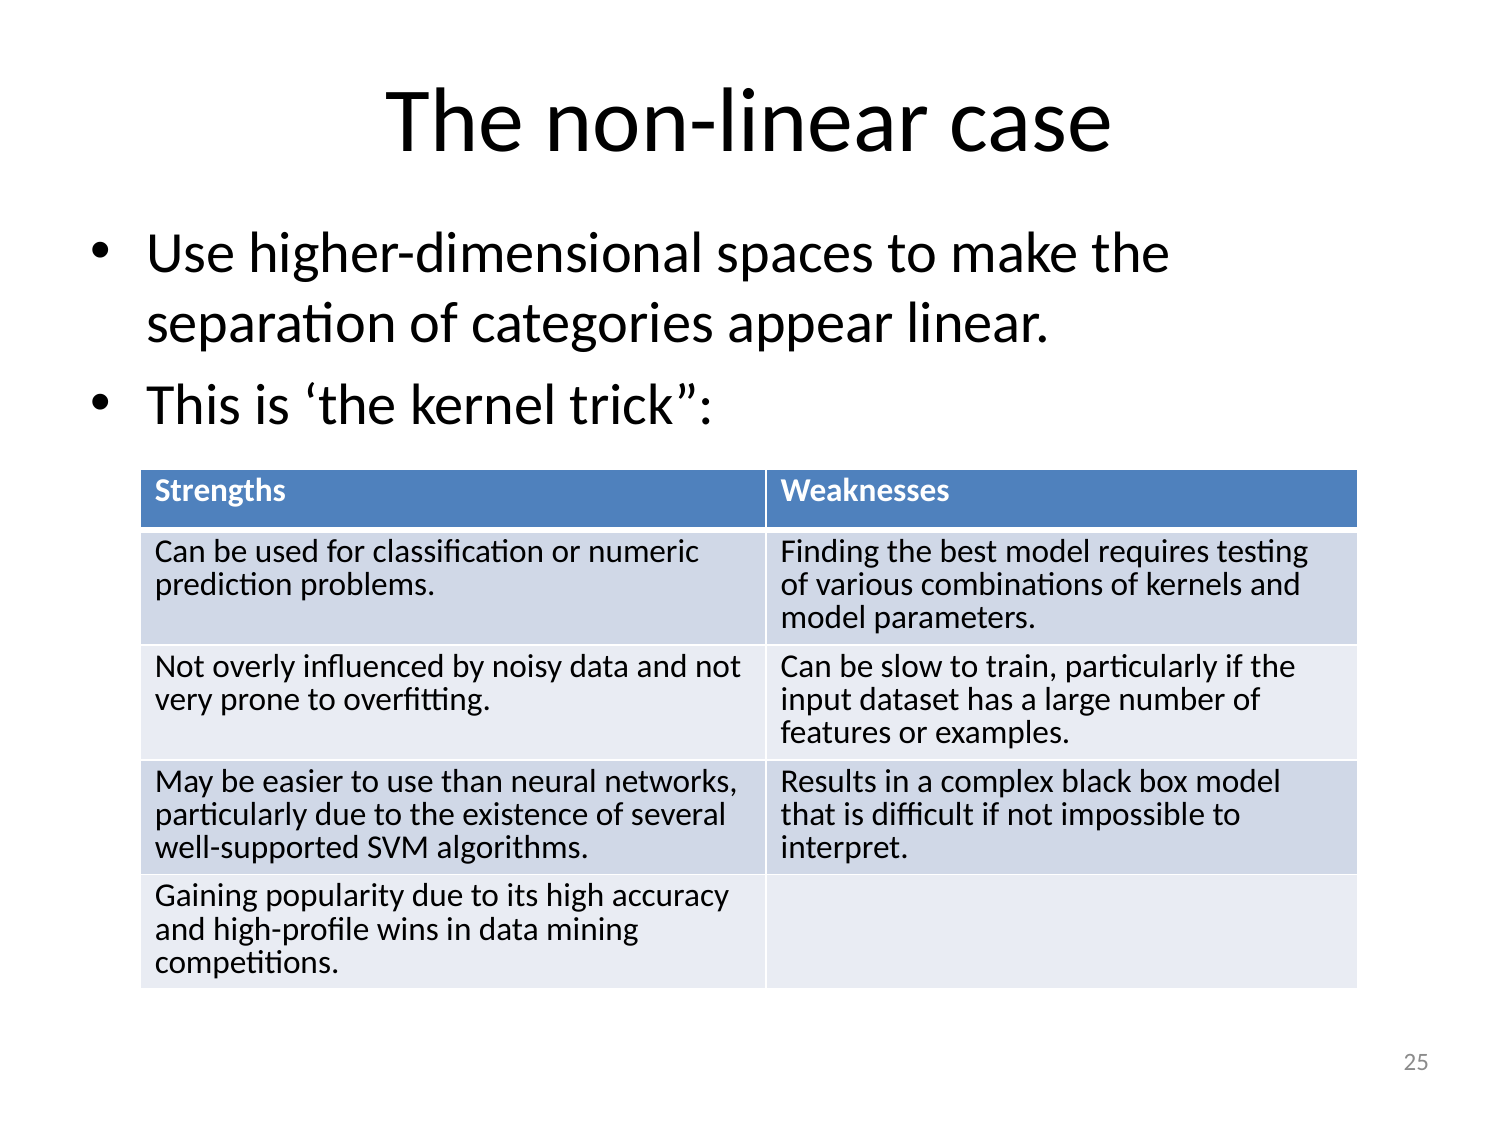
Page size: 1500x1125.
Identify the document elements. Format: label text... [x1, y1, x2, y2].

table_cell Not overly influenced by noisy data and not very prone to overfitting. [141, 646, 765, 759]
table_cell Can be slow to train, particularly if the input dataset has a large number of features or examples. [767, 646, 1357, 759]
table_cell Finding the best model requires testing of various combinations of kernels and model parameters. [767, 533, 1357, 644]
table_cell [767, 875, 1357, 988]
table_cell Gaining popularity due to its high accuracy and high-profile wins in data mining competitions. [141, 875, 765, 988]
table_header Weaknesses [767, 470, 1357, 527]
table_cell May be easier to use than neural networks, particularly due to the existence of several well-supported SVM algorithms. [141, 761, 765, 874]
list Use higher-dimensional spaces to make the separation of categories appear linear. This is ‘the kernel trick”: [75, 207, 1425, 950]
table_cell Can be used for classification or numeric prediction problems. [141, 533, 765, 644]
table_cell Results in a complex black box model that is difficult if not impossible to interpret. [767, 761, 1357, 874]
table_header Strengths [141, 470, 765, 527]
title The non-linear case [75, 21, 1425, 207]
